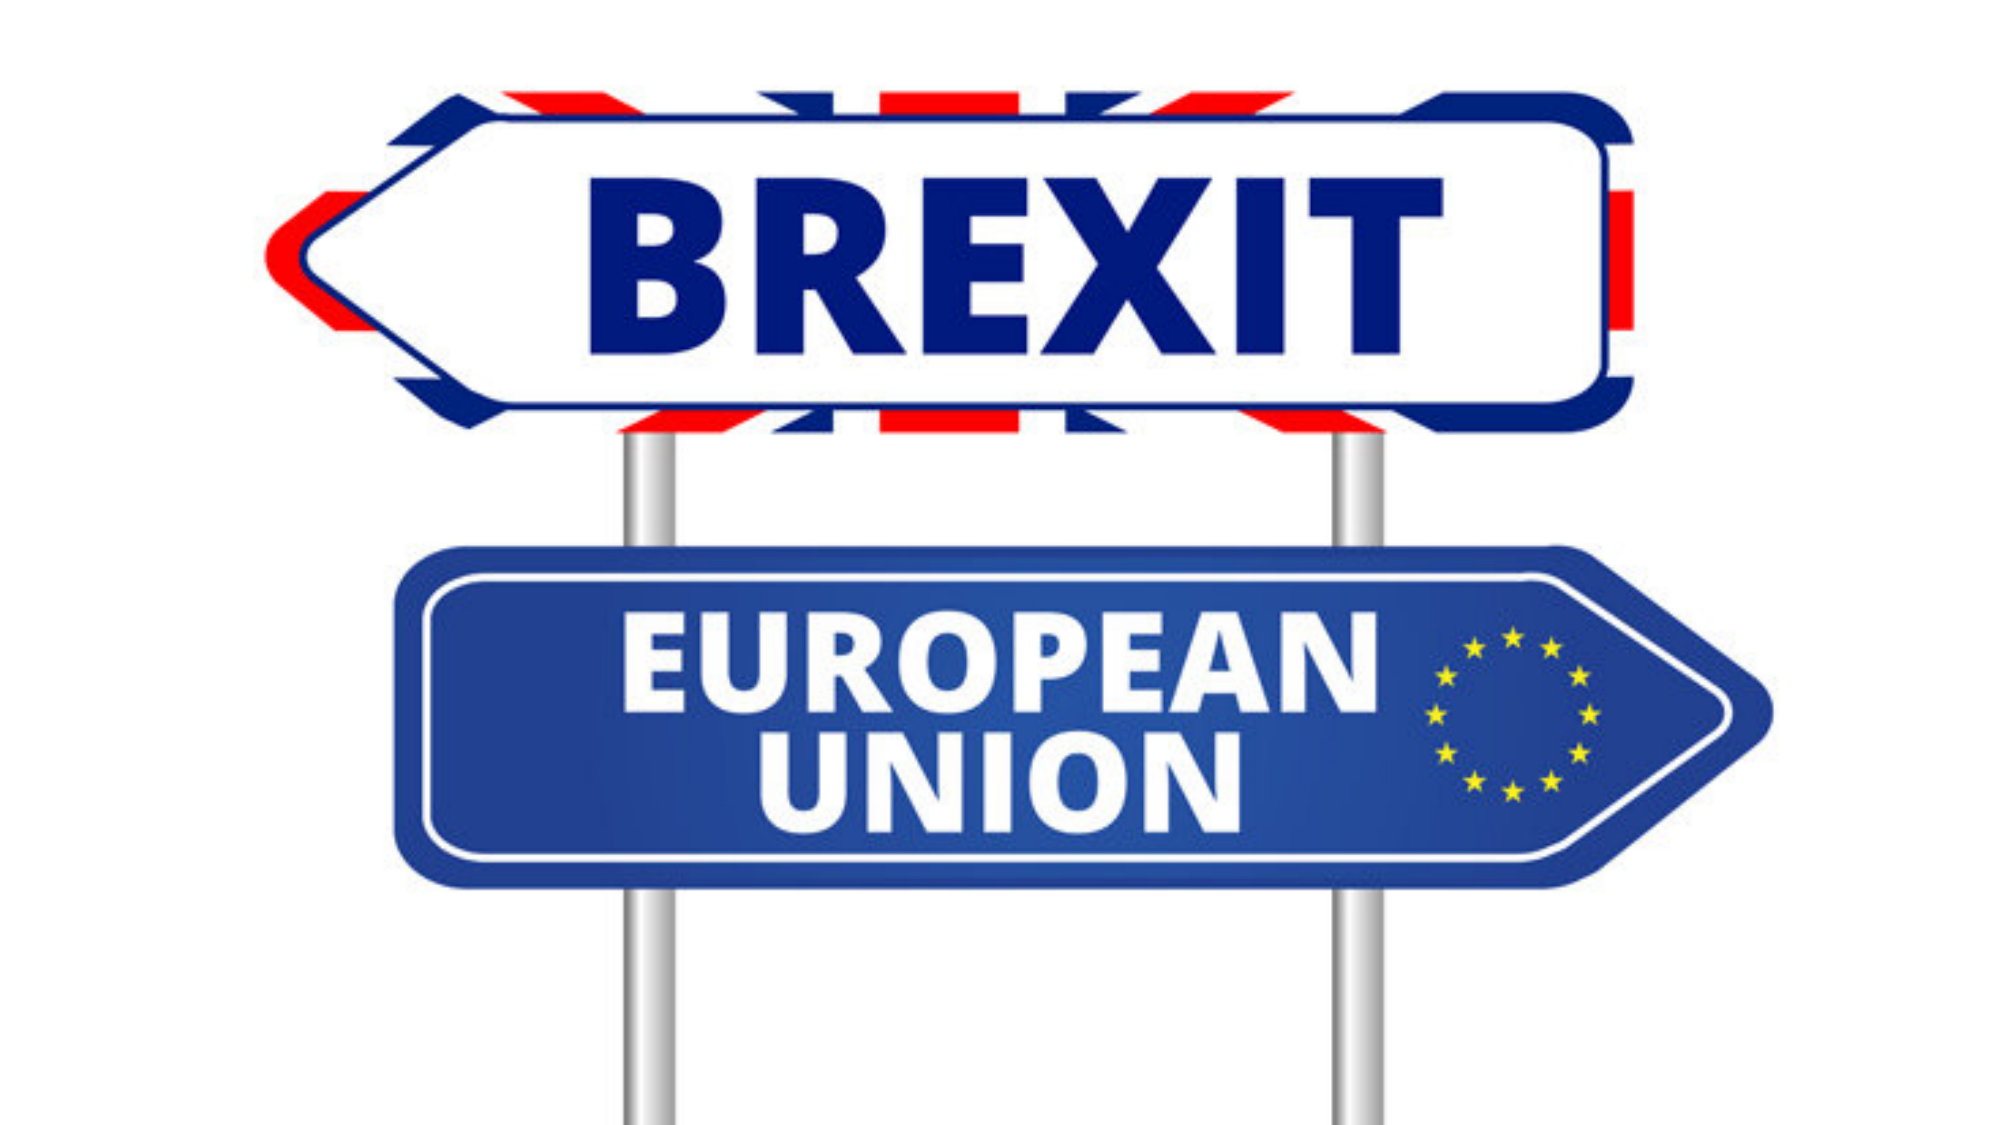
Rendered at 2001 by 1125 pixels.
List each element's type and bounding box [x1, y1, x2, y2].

picture [144, 0, 1835, 1125]
